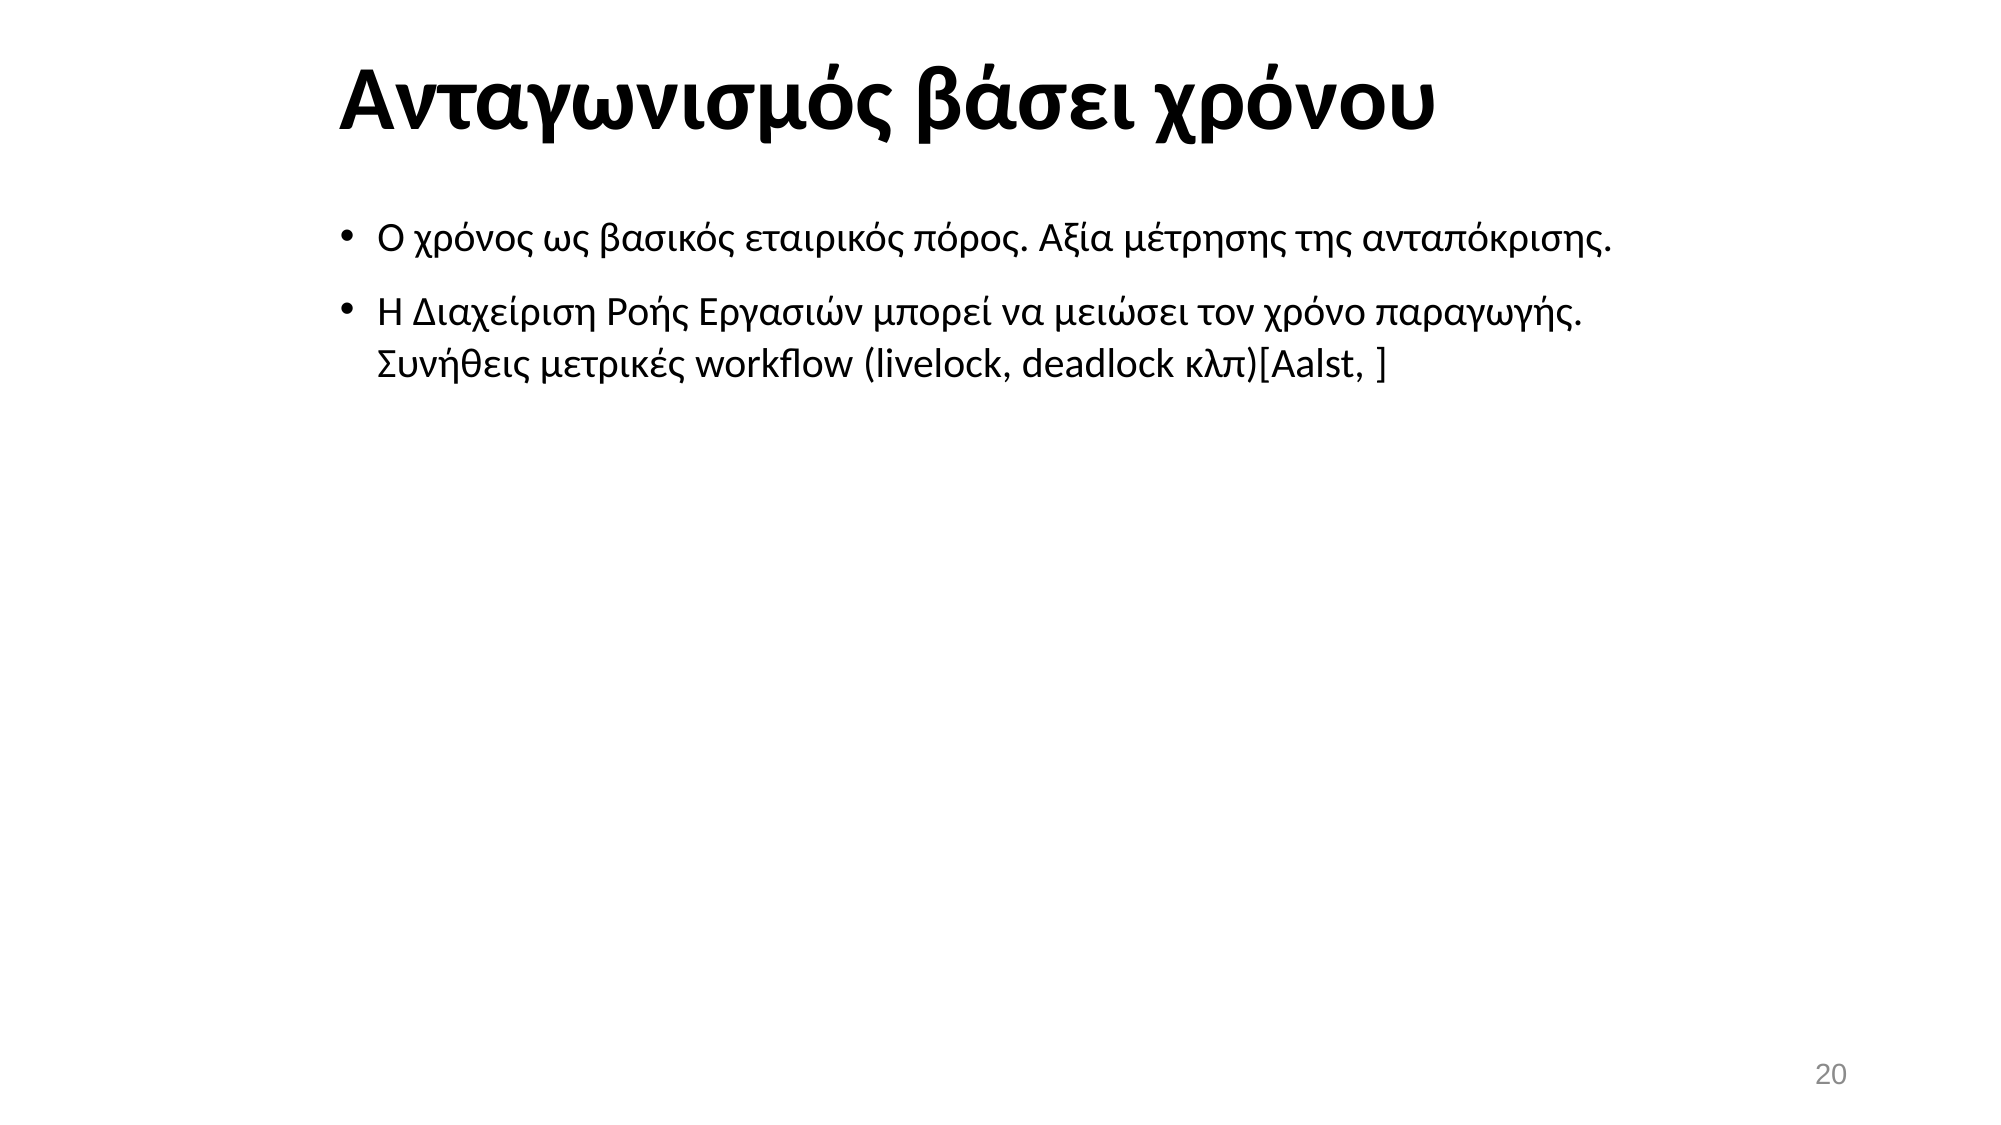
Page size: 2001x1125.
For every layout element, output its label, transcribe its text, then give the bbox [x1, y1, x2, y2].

slide_number 20 [1412, 1042, 1863, 1103]
list Ο χρόνος ως βασικός εταιρικός πόρος. Αξία μέτρησης της ανταπόκρισης. Η Διαχείριση Ροής Εργασιών μπορεί να μειώσει τον χρόνο παραγωγής. Συνήθεις μετρικές workflow (livelock, deadlock κλπ)[Aalst, ] [324, 200, 1675, 1005]
title Ανταγωνισμός βάσει χρόνου [324, 37, 1675, 163]
